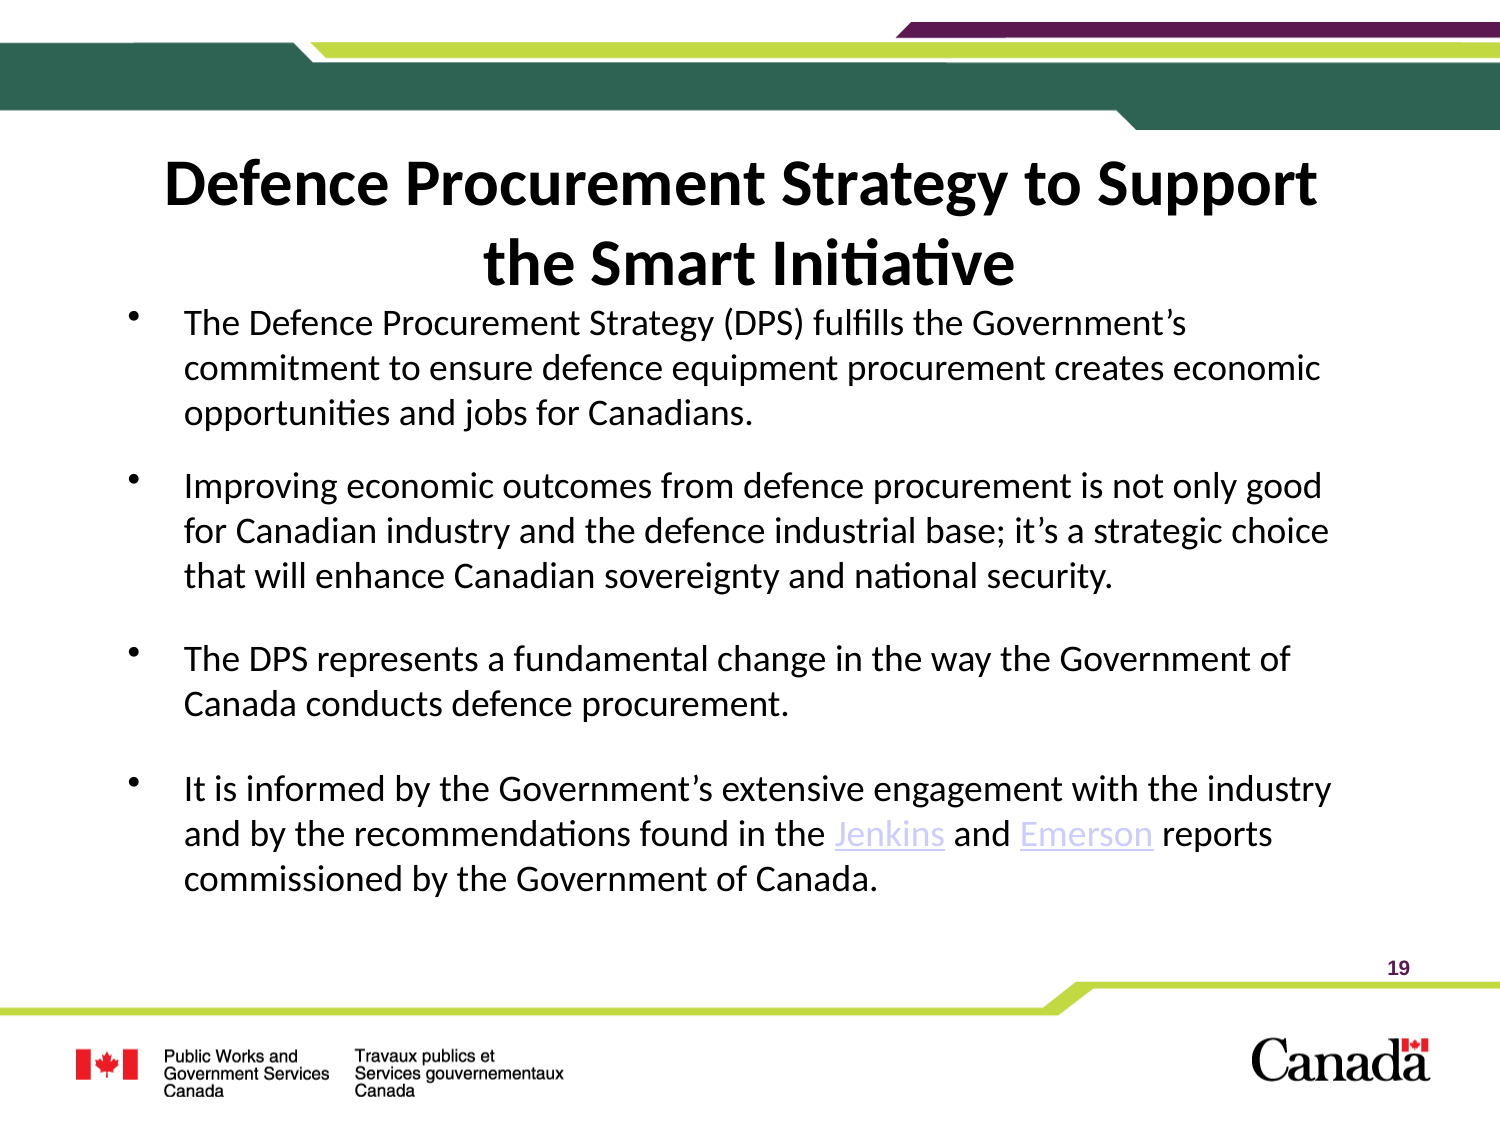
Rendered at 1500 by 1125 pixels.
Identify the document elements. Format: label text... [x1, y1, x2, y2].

list The Defence Procurement Strategy (DPS) fulfills the Government’s commitment to ensure defence equipment procurement creates economic opportunities and jobs for Canadians. Improving economic outcomes from defence procurement is not only good for Canadian industry and the defence industrial base; it’s a strategic choice that will enhance Canadian sovereignty and national security. The DPS represents a fundamental change in the way the Government of Canada conducts defence procurement. It is informed by the Government’s extensive engagement with the industry and by the recommendations found in the Jenkins and Emerson reports commissioned by the Government of Canada. [112, 290, 1388, 1001]
picture [0, 22, 1500, 130]
picture [0, 981, 1500, 1125]
title Defence Procurement Strategy to Support the Smart Initiative [112, 136, 1388, 290]
